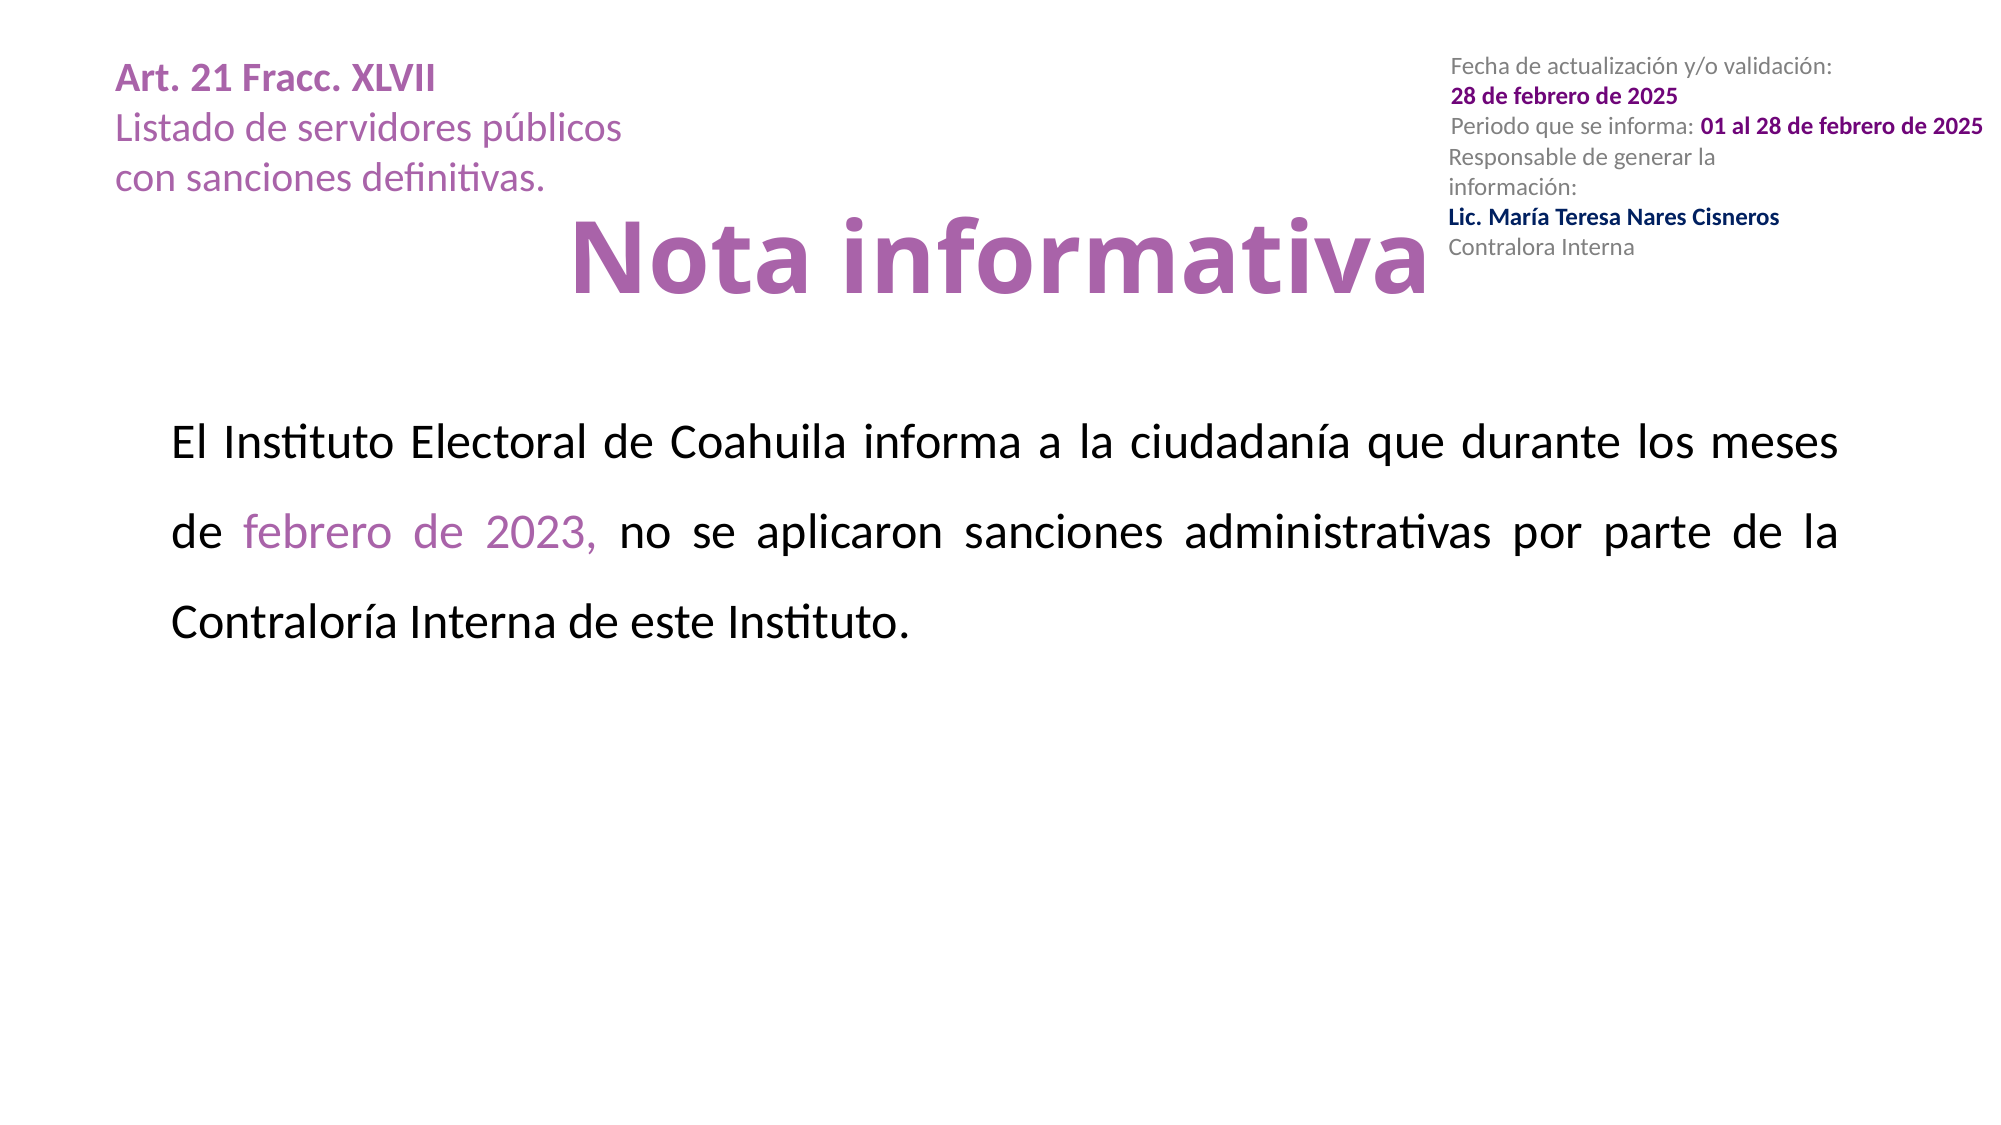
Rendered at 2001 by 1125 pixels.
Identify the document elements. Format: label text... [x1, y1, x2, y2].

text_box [1433, 41, 2000, 372]
subtitle El Instituto Electoral de Coahuila informa a la ciudadanía que durante los meses de febrero de 2023, no se aplicaron sanciones administrativas por parte de la Contraloría Interna de este Instituto. [127, 371, 1856, 803]
title Nota informativa [544, 167, 1433, 323]
text_box Art. 21 Fracc. XLVII Listado de servidores públicos con sanciones definitivas. [100, 41, 678, 257]
